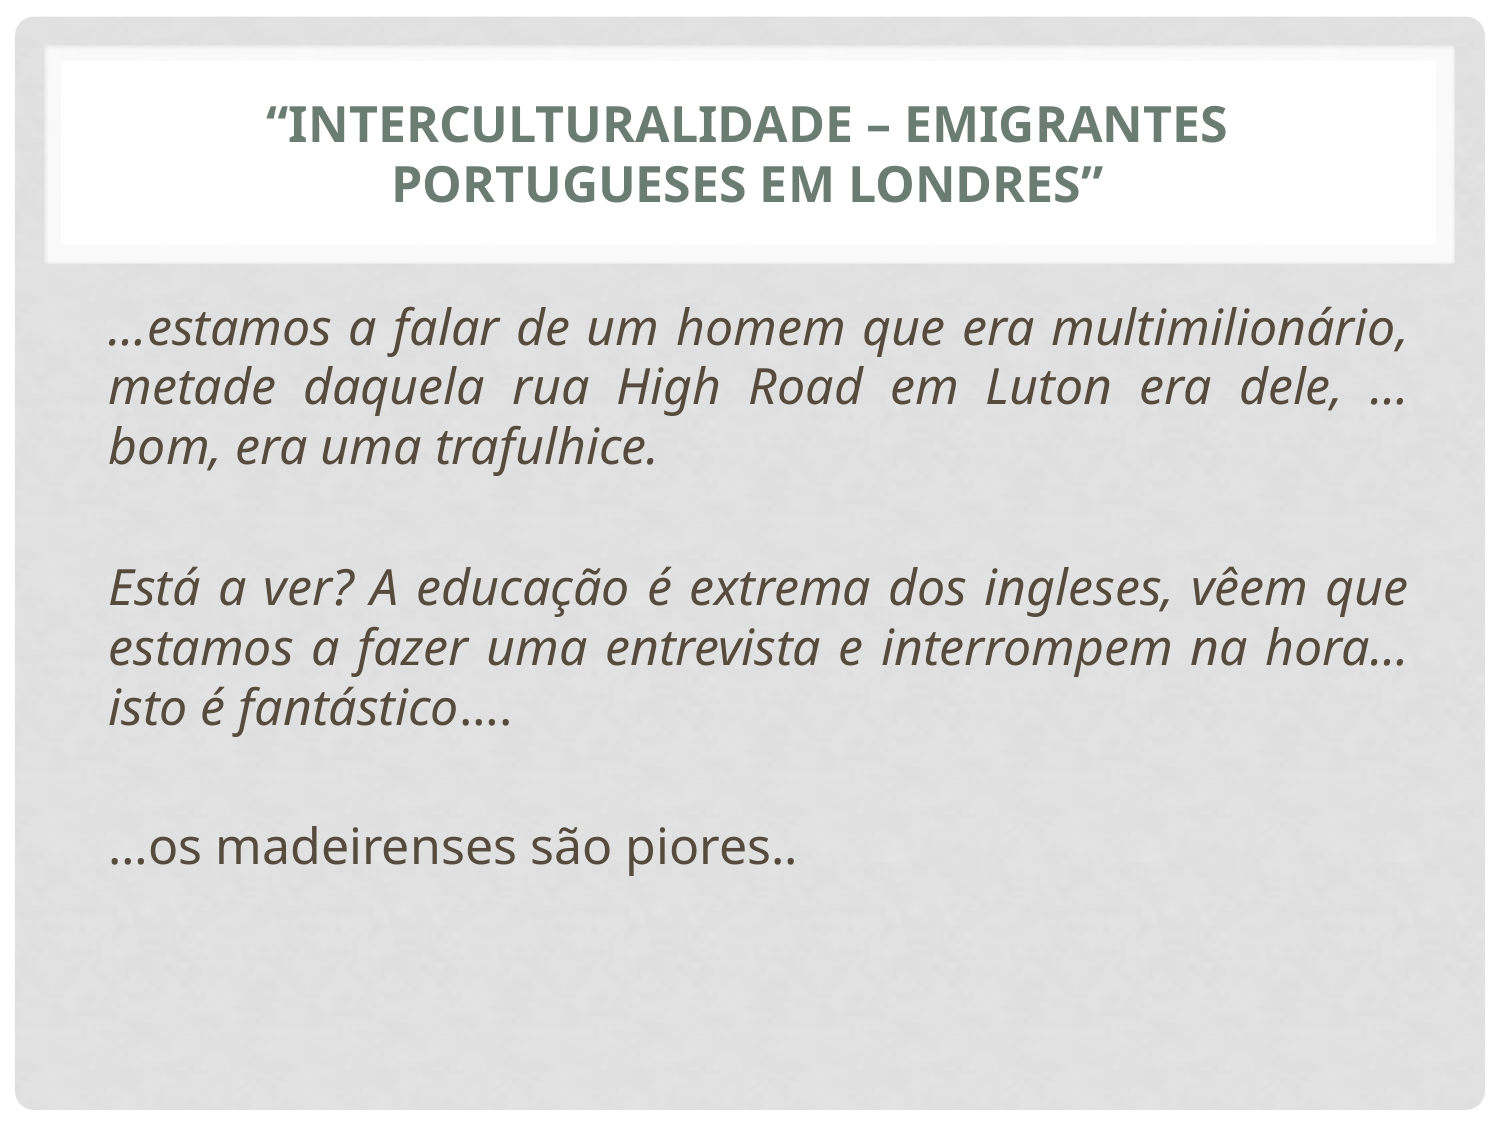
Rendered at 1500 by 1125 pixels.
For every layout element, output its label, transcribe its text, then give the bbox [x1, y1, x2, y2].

title “Interculturalidade – Emigrantes Portugueses em Londres” [69, 66, 1425, 238]
list …estamos a falar de um homem que era multimilionário, metade daquela rua High Road em Luton era dele, … bom, era uma trafulhice. Está a ver? A educação é extrema dos ingleses, vêem que estamos a fazer uma entrevista e interrompem na hora… isto é fantástico…. …os madeirenses são piores.. [75, 287, 1425, 1005]
